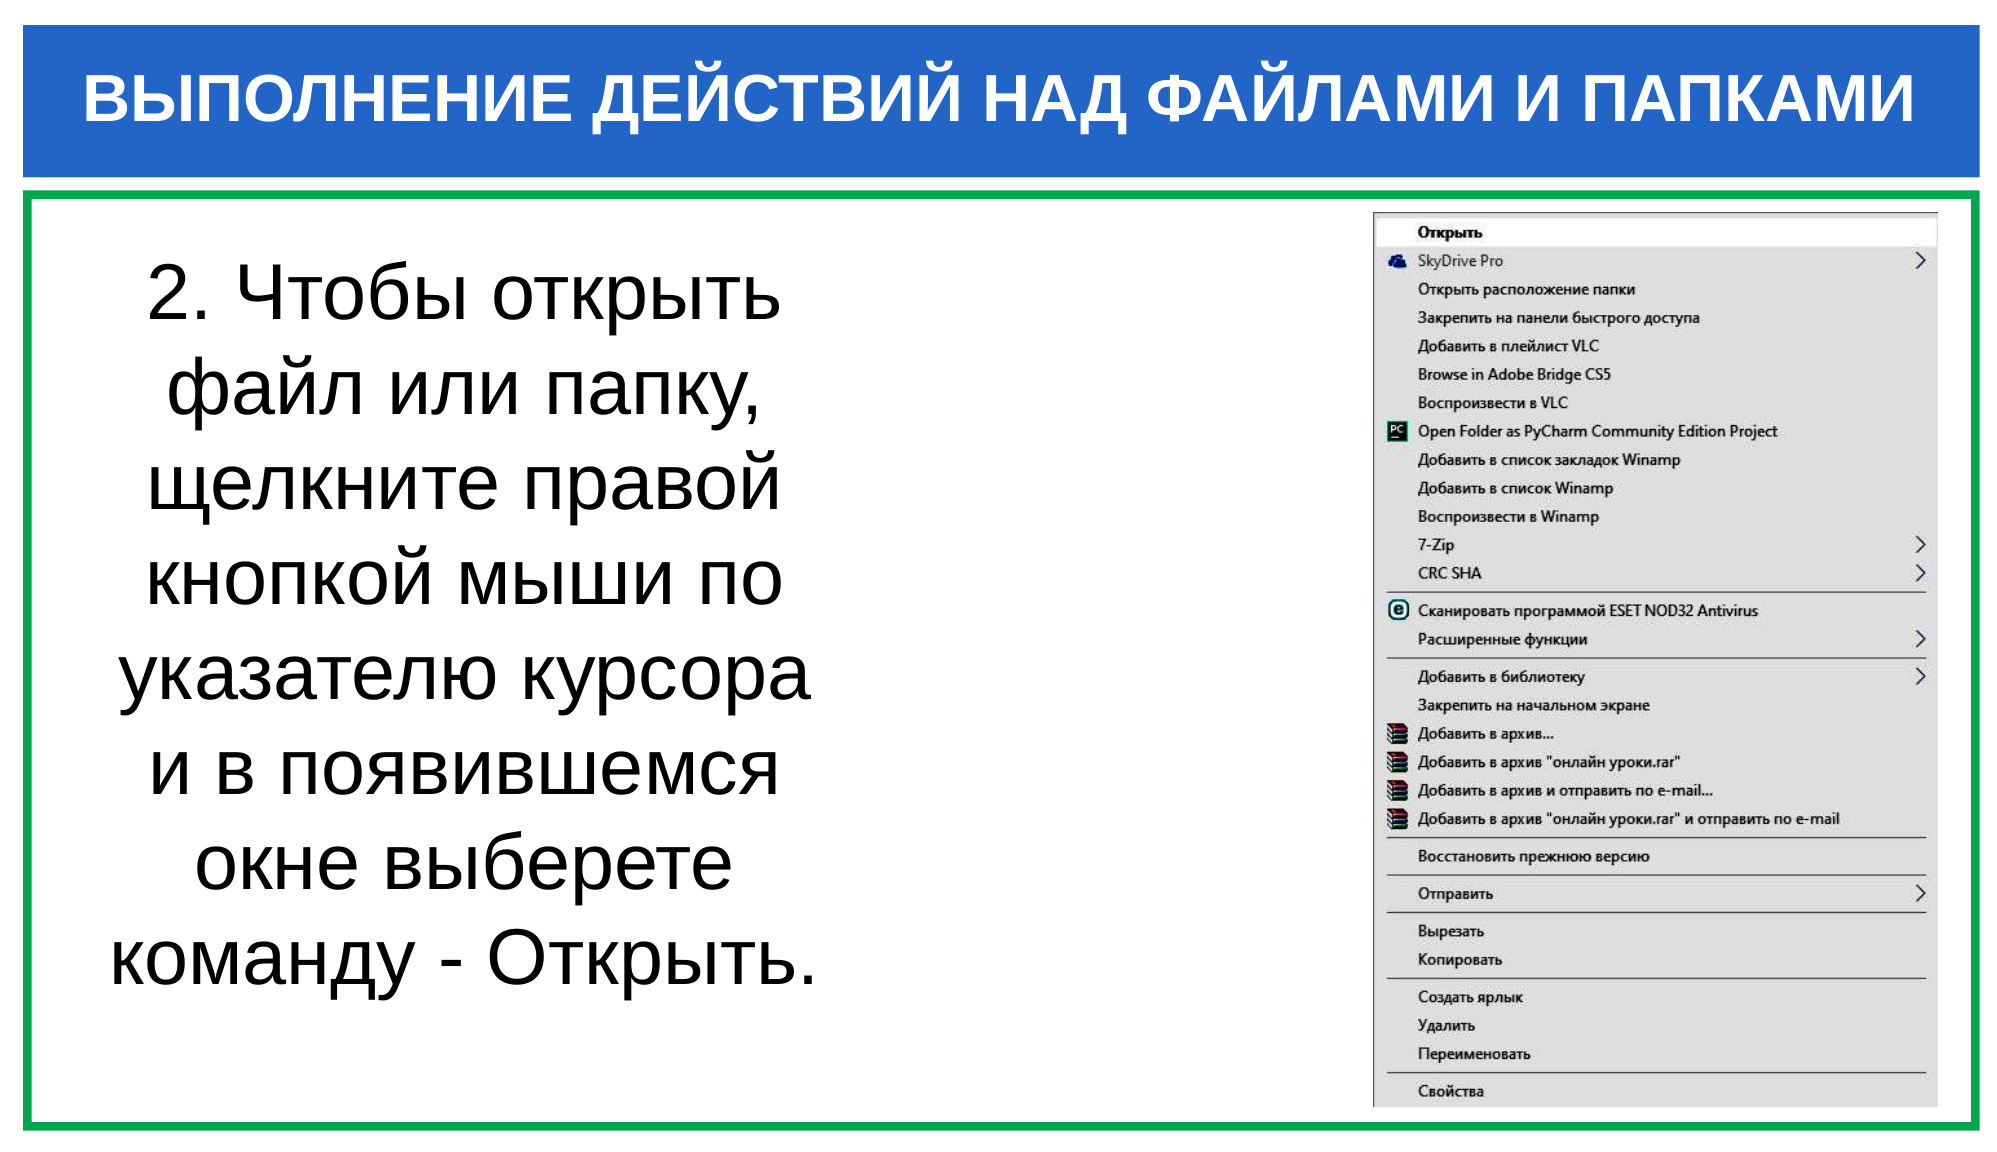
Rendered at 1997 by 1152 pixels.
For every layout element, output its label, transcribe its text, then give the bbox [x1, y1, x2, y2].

picture [1372, 212, 1938, 1108]
text_box 2. Чтобы открыть файл или папку, щелкните правой кнопкой мыши по указателю курсора и в появившемся окне выберете команду - Открыть. [72, 232, 858, 1103]
text_box ВЫПОЛНЕНИЕ ДЕЙСТВИЙ НАД ФАЙЛАМИ И ПАПКАМИ [37, 48, 1959, 135]
